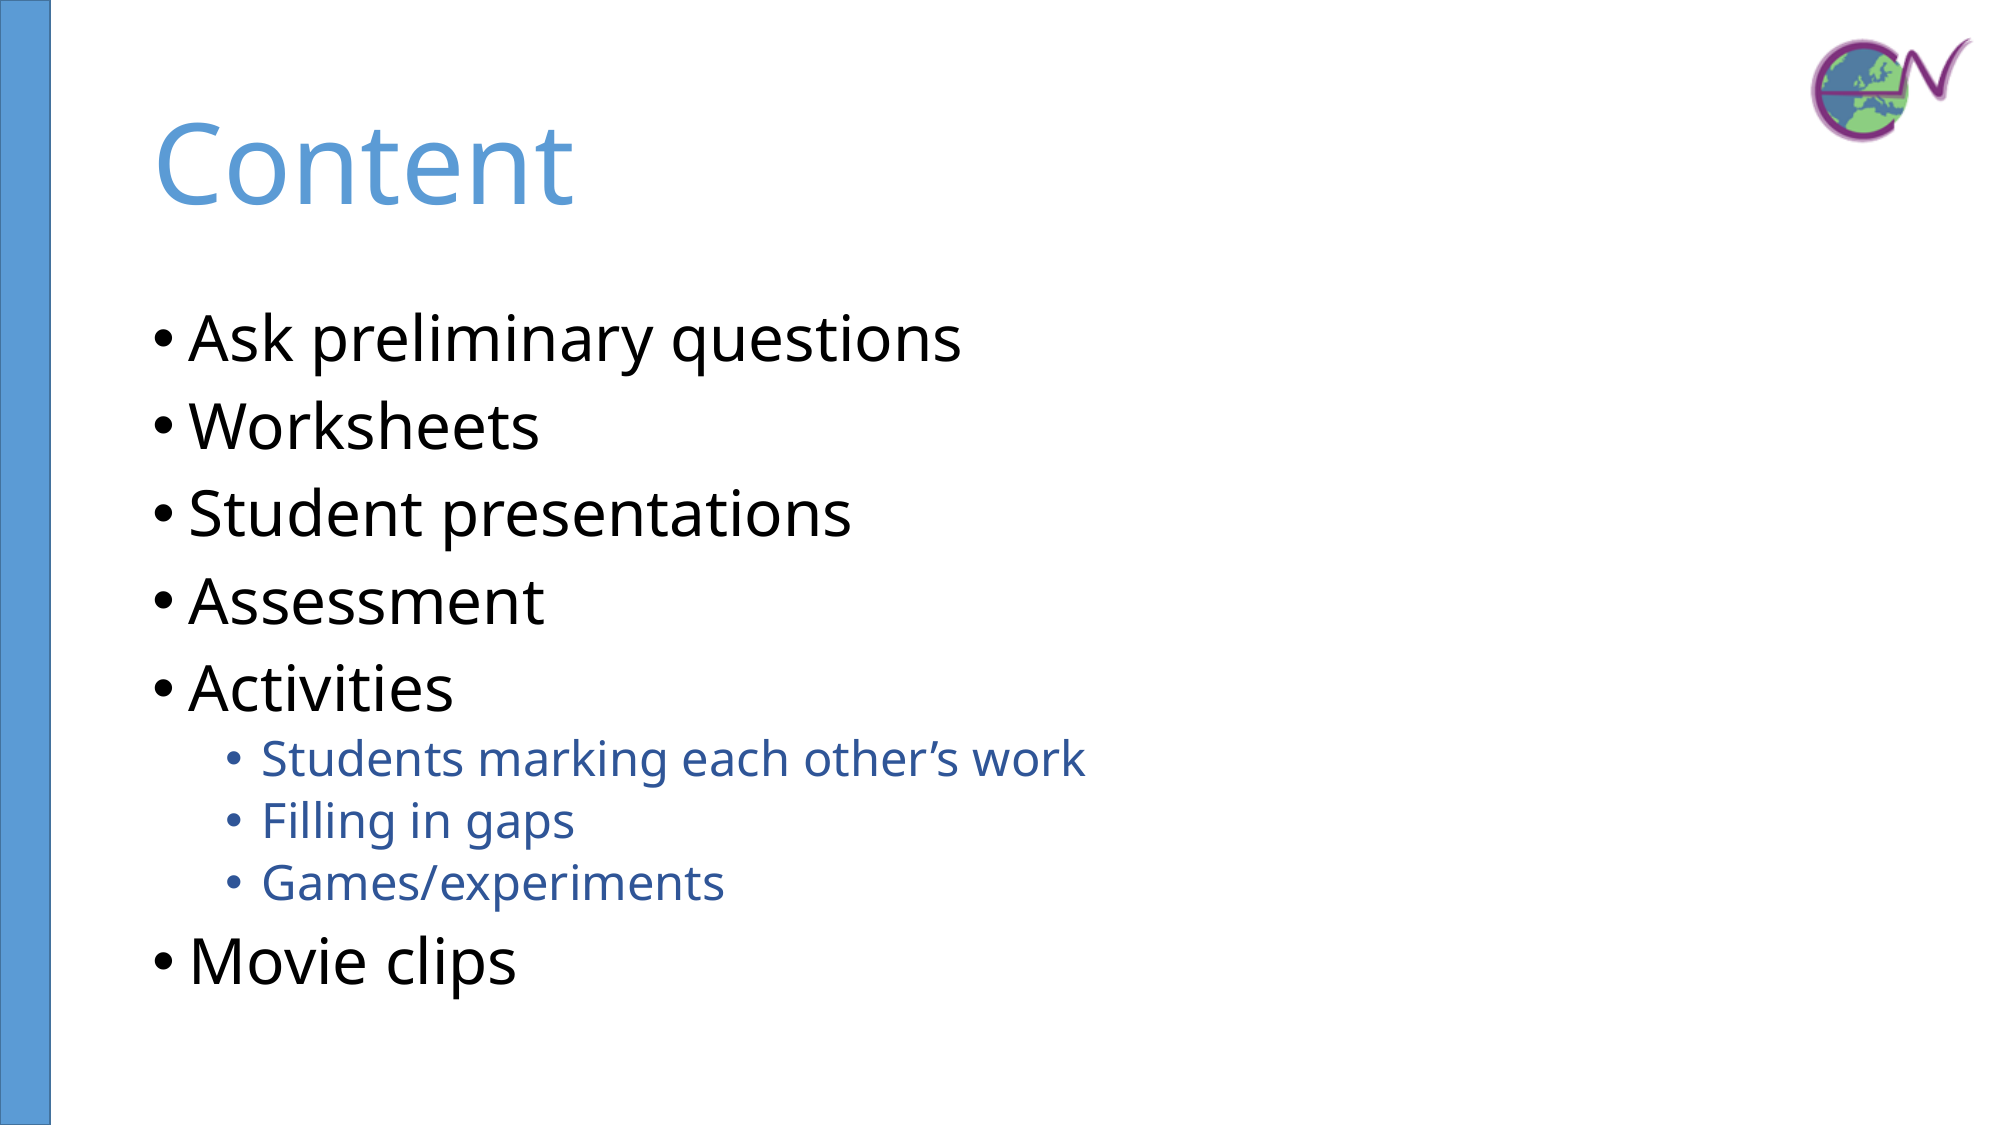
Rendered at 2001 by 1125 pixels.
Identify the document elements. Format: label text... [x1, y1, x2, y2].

picture [1808, 37, 1974, 144]
title Content [137, 59, 1863, 278]
list Ask preliminary questions Worksheets Student presentations Assessment Activities Students marking each other’s work Filling in gaps Games/experiments Movie clips [137, 299, 1863, 1014]
